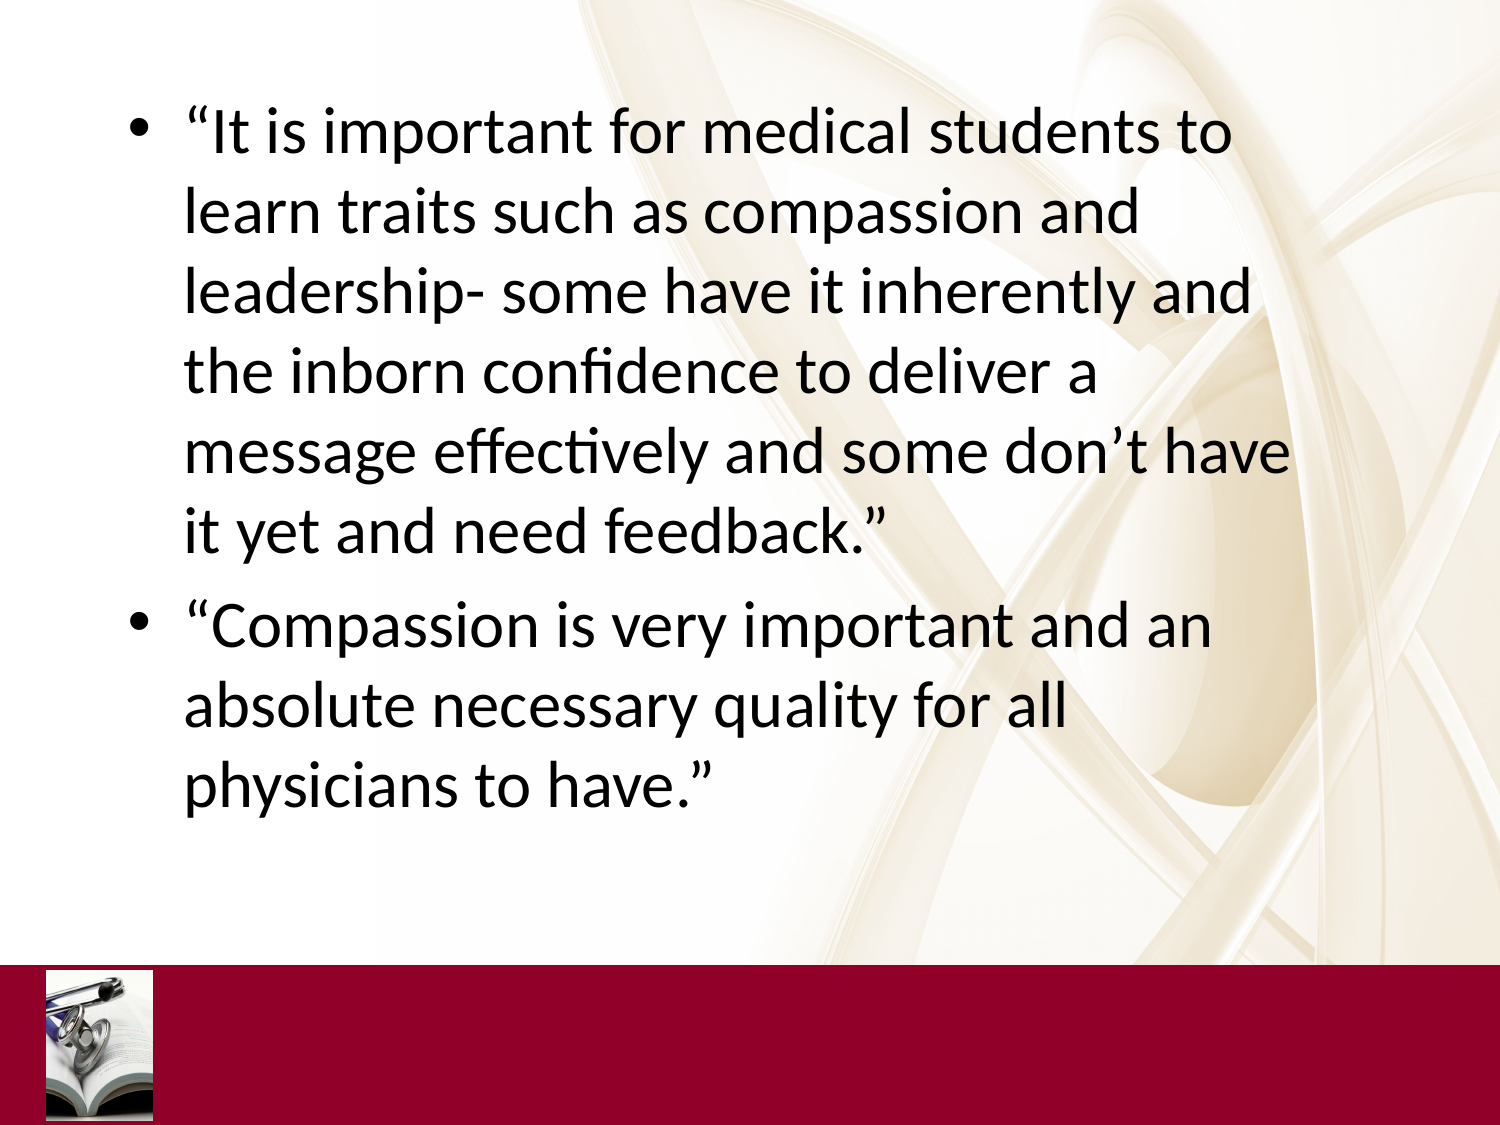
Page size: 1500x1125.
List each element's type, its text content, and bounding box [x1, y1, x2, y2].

picture [375, 0, 1500, 965]
picture [46, 970, 153, 1121]
list “It is important for medical students to learn traits such as compassion and leadership- some have it inherently and the inborn confidence to deliver a message effectively and some don’t have it yet and need feedback.” “Compassion is very important and an absolute necessary quality for all physicians to have.” [112, 79, 1350, 946]
